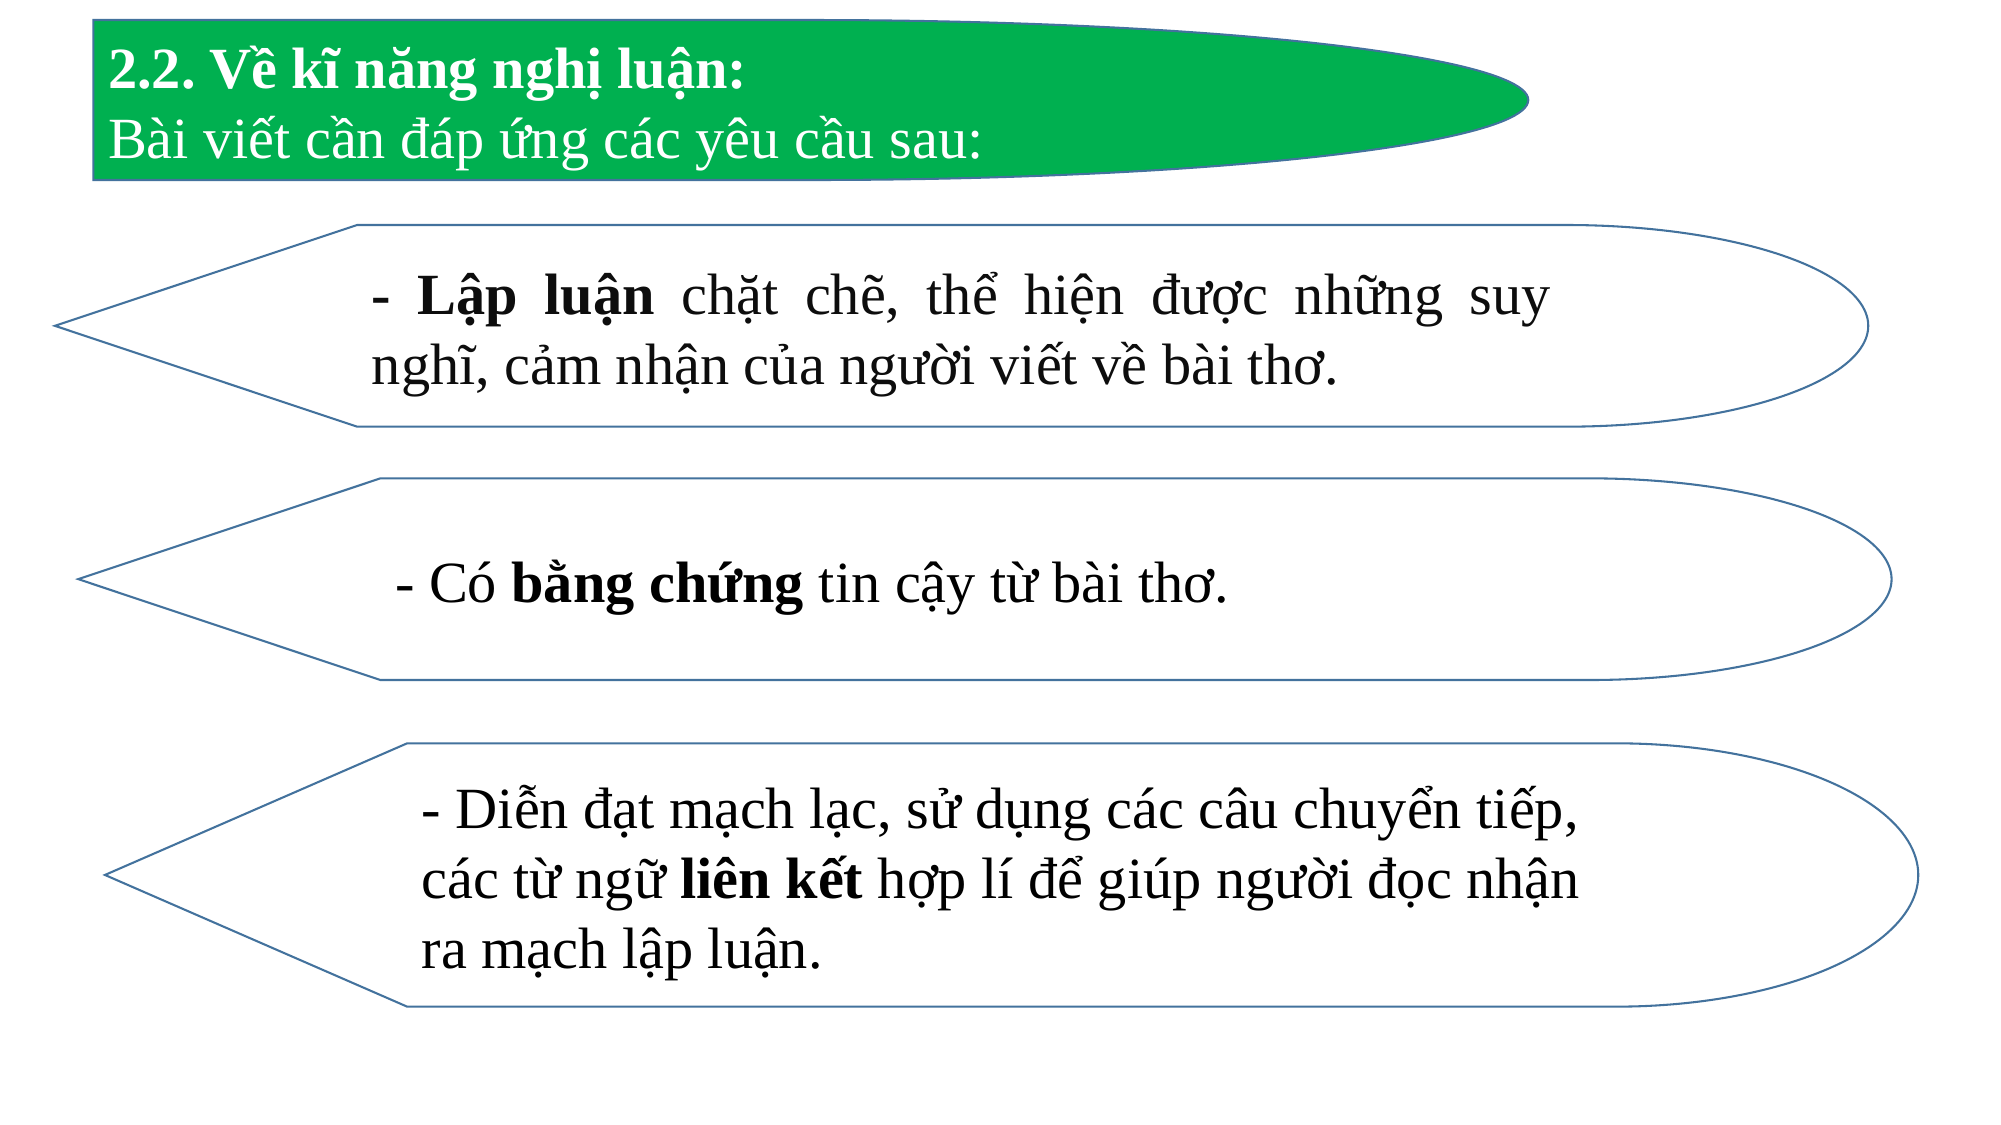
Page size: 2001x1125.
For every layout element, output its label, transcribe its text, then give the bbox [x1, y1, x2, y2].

text_box - Diễn đạt mạch lạc, sử dụng các câu chuyển tiếp, các từ ngữ liên kết hợp lí để giúp người đọc nhận ra mạch lập luận. [102, 742, 1920, 1008]
text_box - Lập luận chặt chẽ, thể hiện được những suy nghĩ, cảm nhận của người viết về bài thơ. [51, 223, 1870, 428]
text_box - Có bằng chứng tin cậy từ bài thơ. [74, 477, 1893, 682]
text_box 2.2. Về kĩ năng nghị luận: Bài viết cần đáp ứng các yêu cầu sau: [92, 18, 1530, 182]
